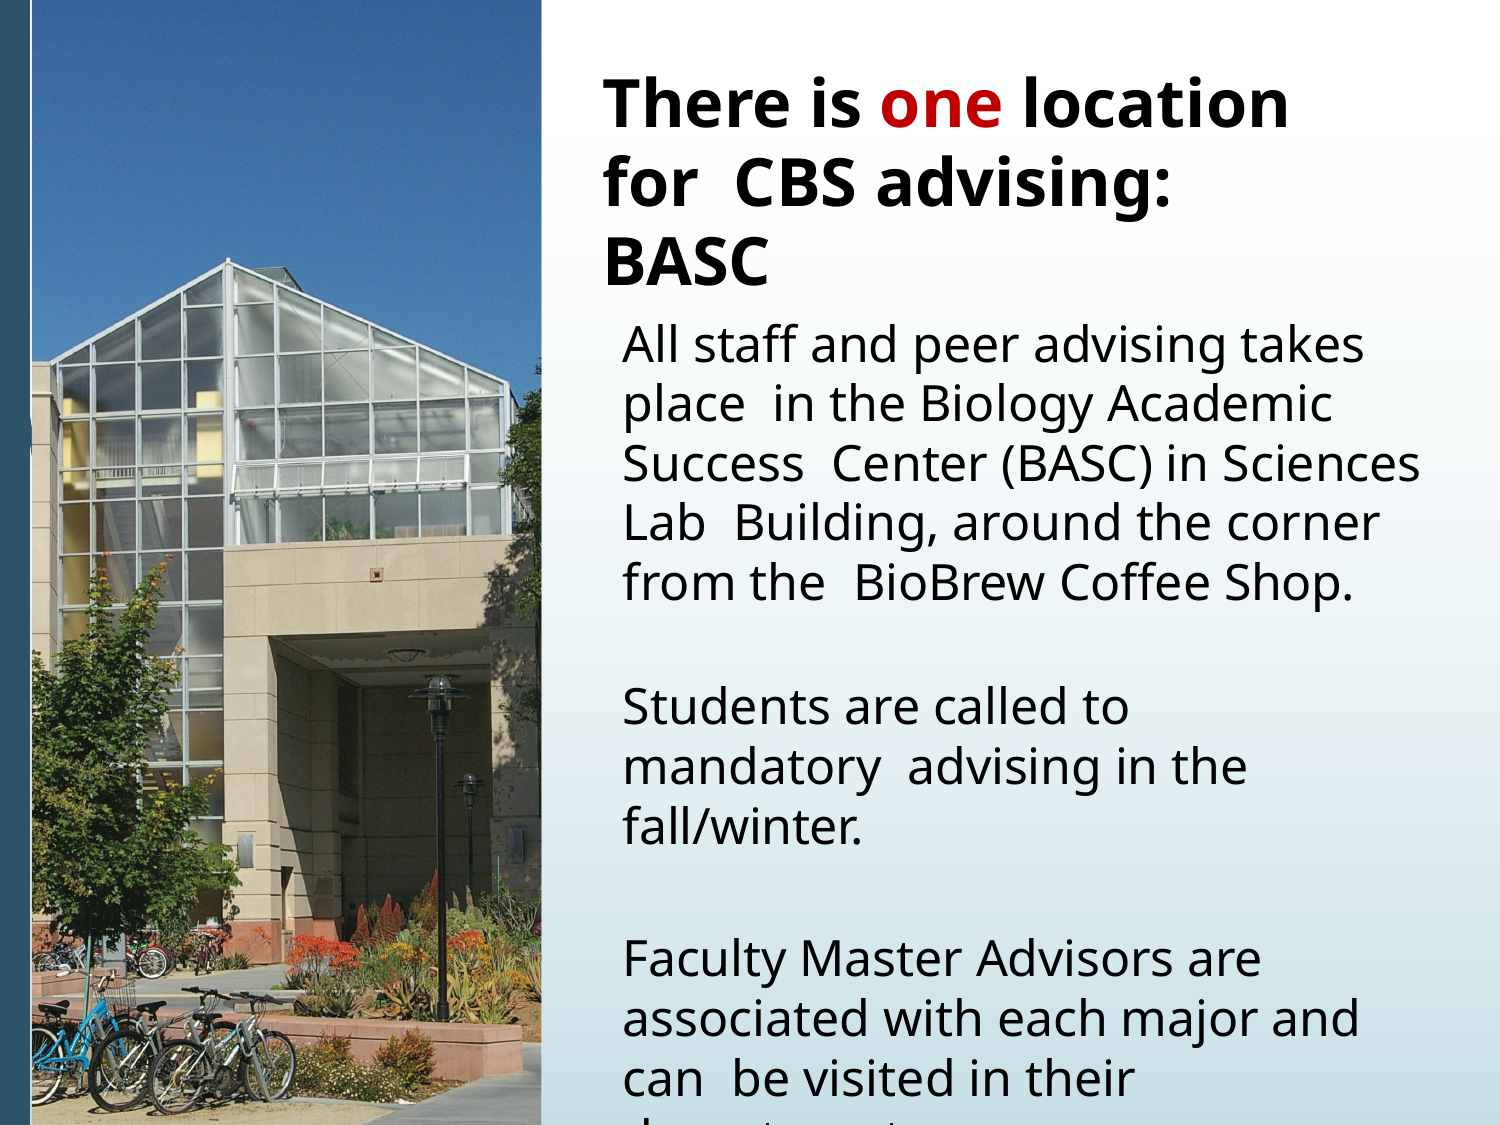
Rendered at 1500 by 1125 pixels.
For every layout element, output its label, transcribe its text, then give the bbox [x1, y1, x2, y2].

text_box [0, 0, 30, 1125]
text_box All staff and peer advising takes place in the Biology Academic Success Center (BASC) in Sciences Lab Building, around the corner from the BioBrew Coffee Shop. Students are called to mandatory advising in the fall/winter. Faculty Master Advisors are associated with each major and can be visited in their departments. [620, 312, 1424, 1125]
picture [542, 0, 1500, 1125]
title There is one location for CBS advising: BASC [542, 30, 1347, 300]
text_box [31, 0, 542, 1125]
